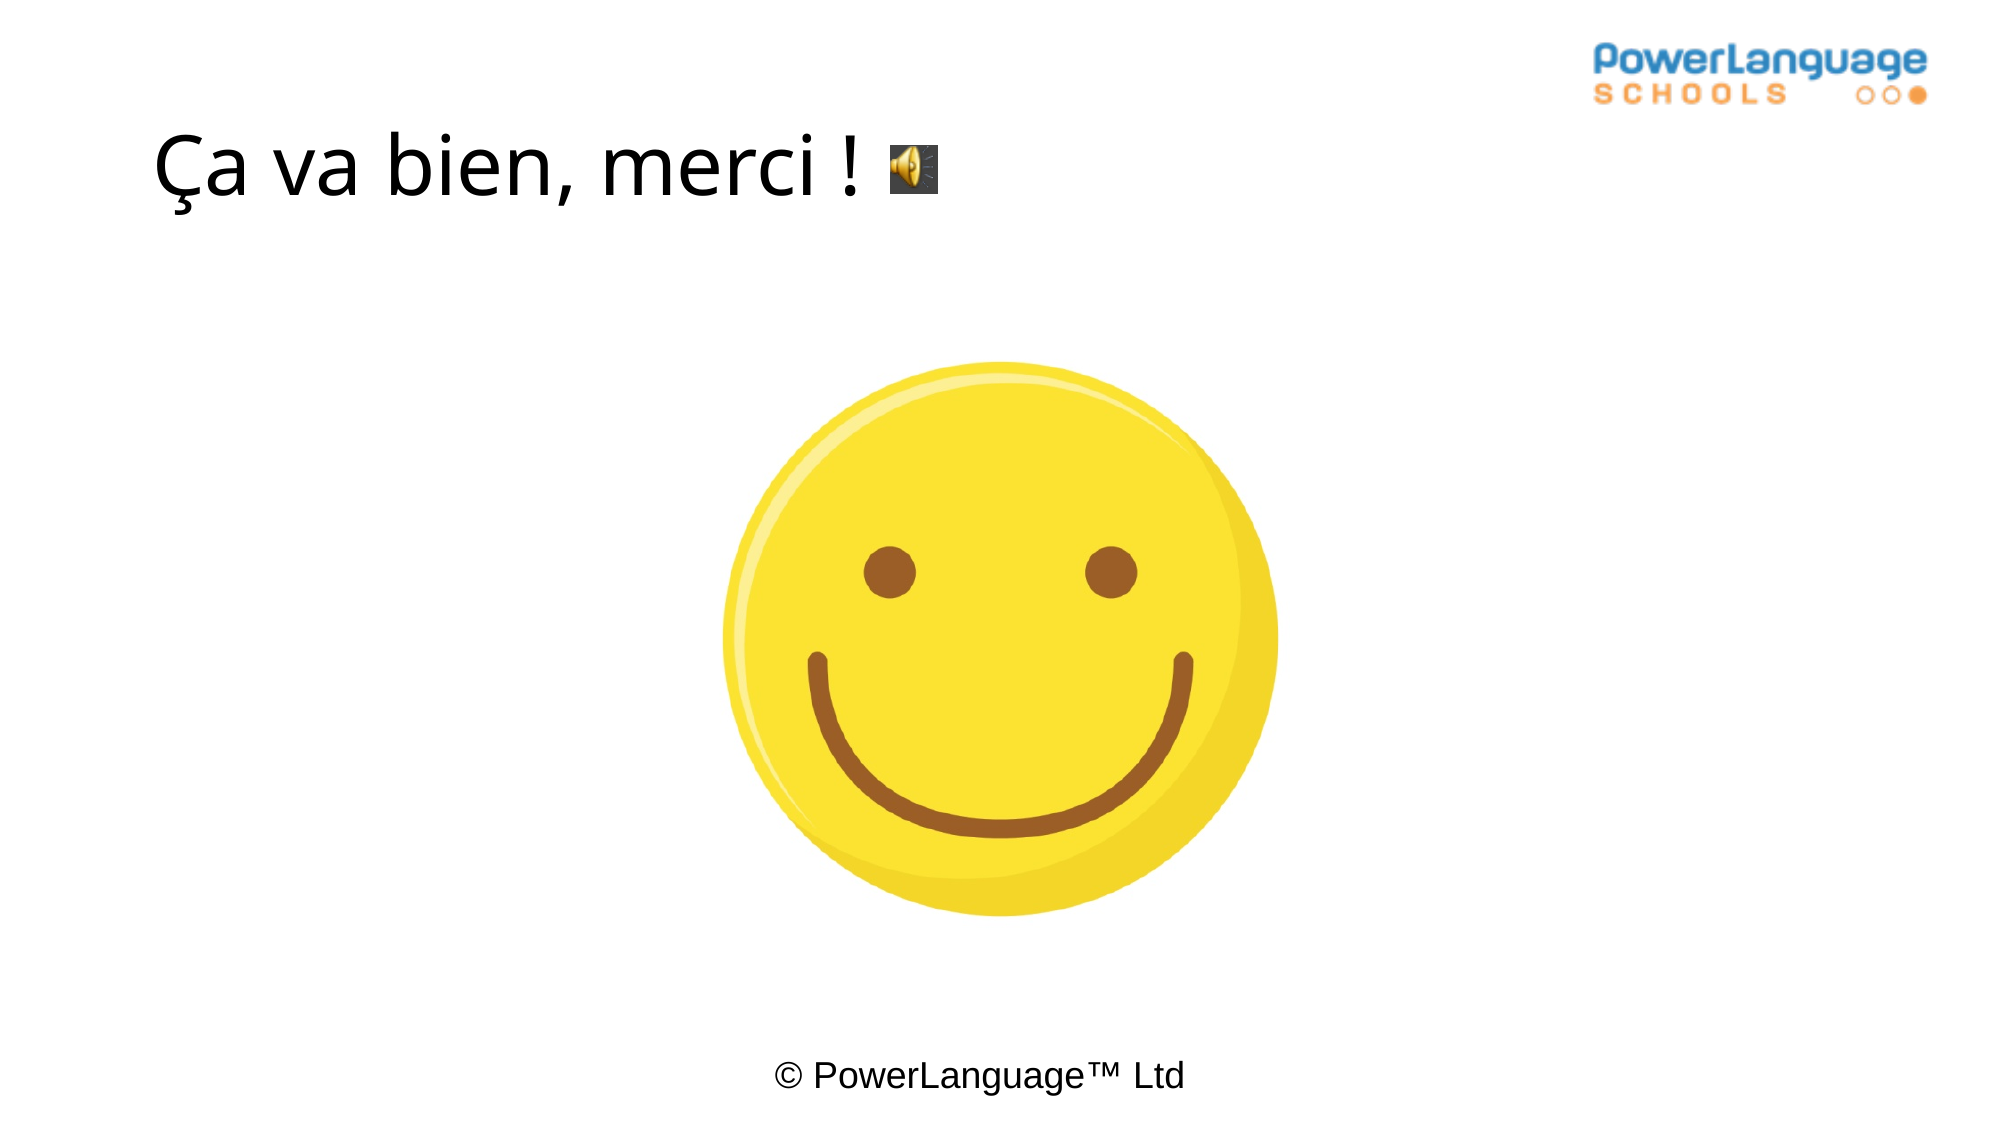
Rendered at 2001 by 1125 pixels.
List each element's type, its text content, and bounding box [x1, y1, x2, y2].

title Ça va bien, merci ! [137, 59, 1863, 278]
picture [888, 144, 939, 195]
picture [1588, 37, 1937, 113]
picture [591, 230, 1409, 1047]
